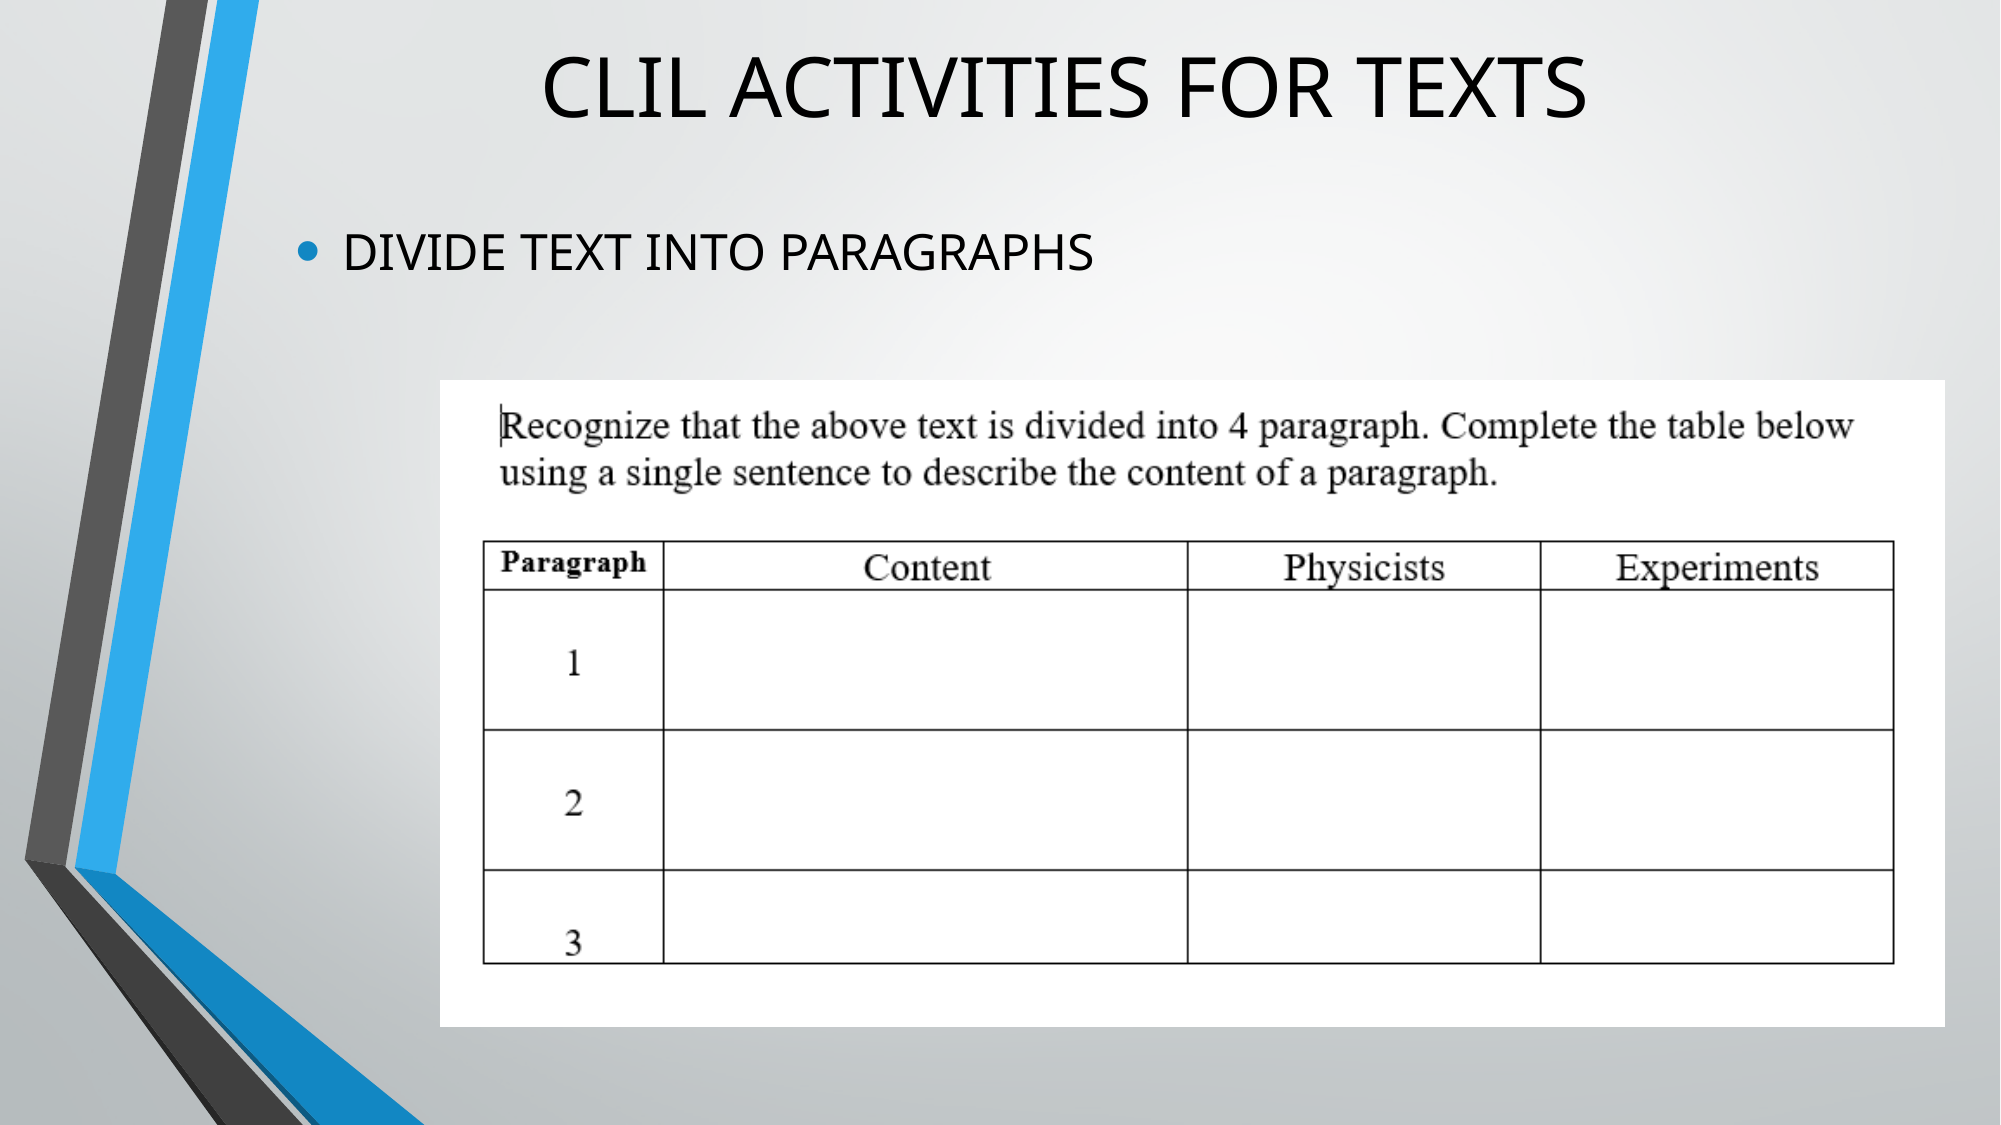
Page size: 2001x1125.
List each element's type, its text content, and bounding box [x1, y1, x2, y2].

list DIVIDE TEXT INTO PARAGRAPHS [280, 148, 1925, 353]
title CLIL ACTIVITIES FOR TEXTS [243, 19, 1887, 149]
picture [439, 380, 1945, 1028]
